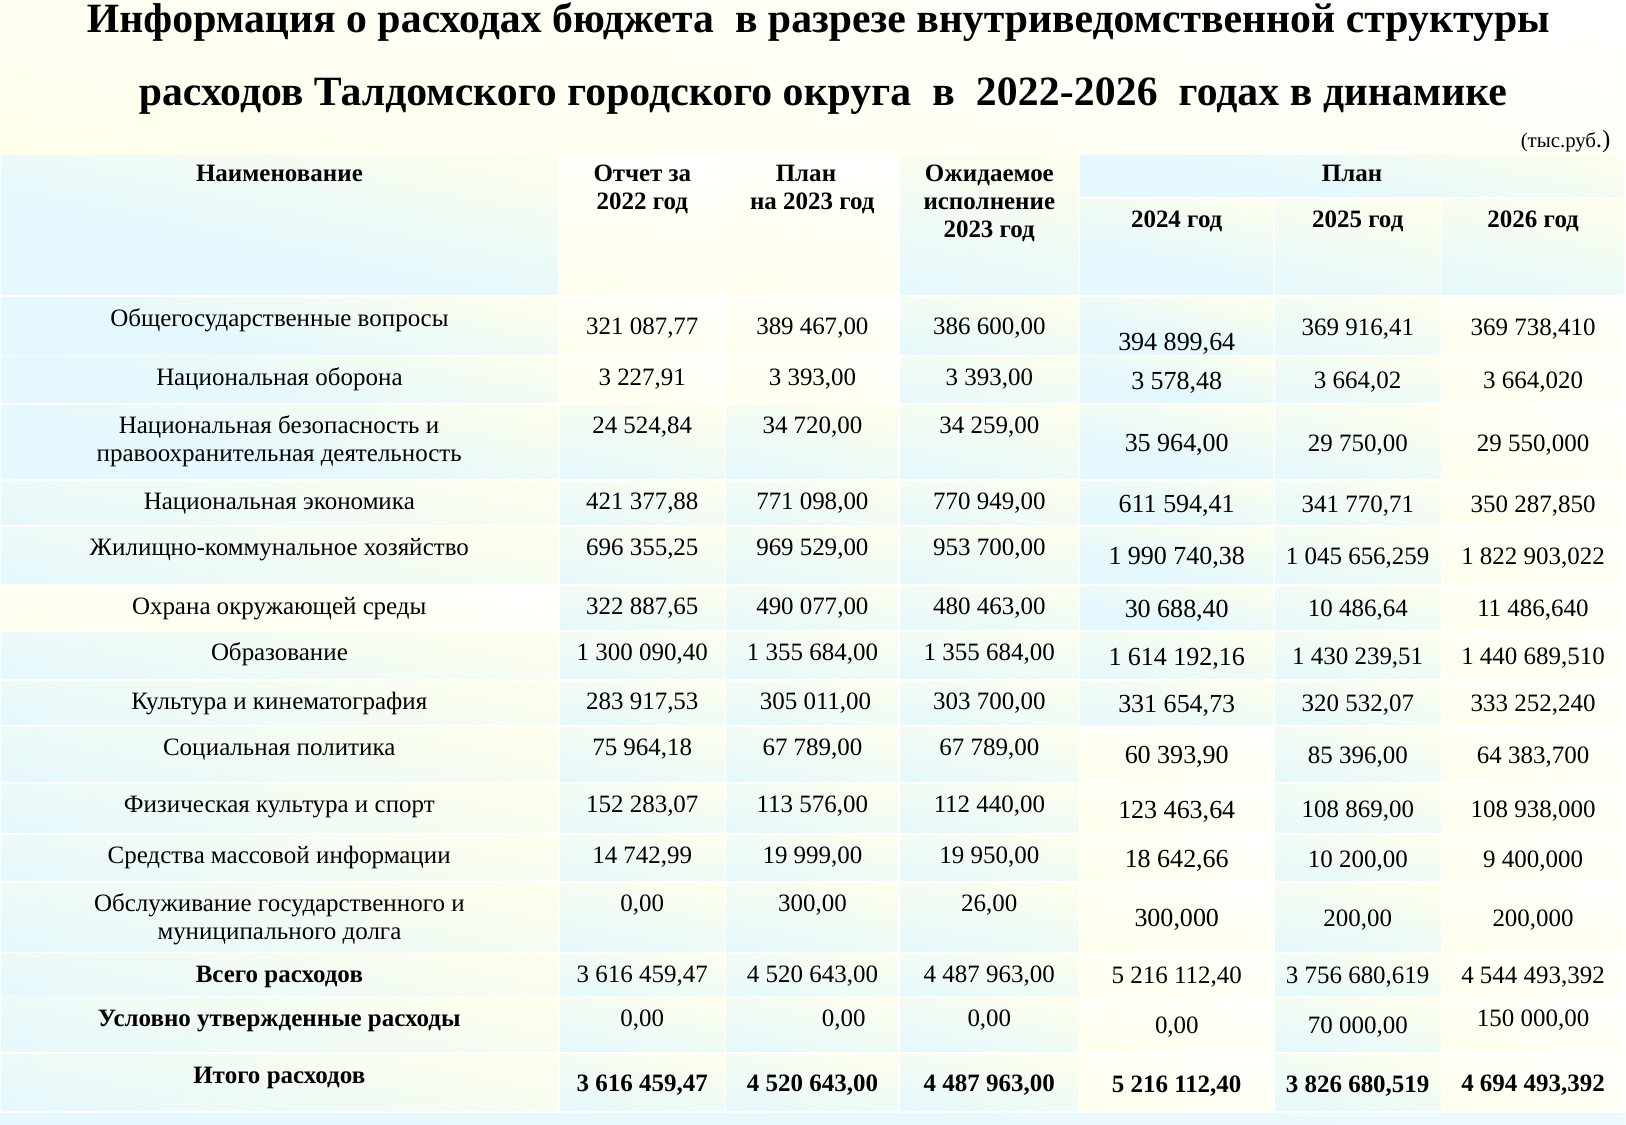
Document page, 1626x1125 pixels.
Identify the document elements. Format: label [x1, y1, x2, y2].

table_cell [900, 835, 1079, 881]
table_header [1080, 155, 1624, 197]
table_cell [1080, 1054, 1273, 1111]
table_cell [900, 481, 1079, 525]
table_cell [1275, 953, 1441, 996]
table_cell [1080, 835, 1273, 881]
table_cell [1275, 199, 1441, 295]
table_cell [726, 883, 898, 952]
table_cell [1, 527, 558, 584]
table_cell [1, 835, 558, 881]
table_cell [1080, 727, 1273, 782]
table_cell [900, 681, 1079, 725]
table_cell [900, 586, 1079, 630]
table_cell [1275, 883, 1441, 952]
table_cell [1080, 405, 1273, 479]
table_cell [560, 297, 725, 355]
table_cell [1, 784, 558, 833]
table_cell [1442, 784, 1624, 833]
table_cell [900, 883, 1079, 952]
table_cell [1275, 997, 1441, 1052]
table_cell [1, 997, 558, 1052]
table_cell [1275, 835, 1441, 881]
text_box [0, 0, 1625, 160]
table_cell [1442, 199, 1624, 295]
table_cell [560, 883, 725, 952]
table_cell [726, 356, 898, 403]
table_cell [1442, 297, 1624, 355]
table_cell [560, 527, 725, 584]
table_cell [1080, 784, 1273, 833]
table_cell [560, 997, 725, 1052]
table_cell [1, 356, 558, 403]
table_cell [900, 1054, 1079, 1111]
table_cell [1442, 405, 1624, 479]
table_cell [900, 727, 1079, 782]
table_cell [726, 632, 898, 679]
table_cell [560, 632, 725, 679]
table_cell [560, 953, 725, 996]
table_cell [1, 481, 558, 525]
table_cell [726, 297, 898, 355]
table_header [900, 155, 1079, 295]
table_cell [1275, 681, 1441, 725]
table_cell [560, 681, 725, 725]
table_cell [1080, 681, 1273, 725]
table_cell [1442, 1054, 1624, 1111]
table_cell [1080, 586, 1273, 630]
table_cell [1275, 784, 1441, 833]
table_cell [1, 297, 558, 355]
table_cell [560, 727, 725, 782]
table_cell [1, 681, 558, 725]
table_cell [1, 405, 558, 479]
table_cell [1080, 356, 1273, 403]
table_cell [560, 405, 725, 479]
table_cell [1442, 997, 1624, 1052]
table_cell [1275, 356, 1441, 403]
table_cell [900, 297, 1079, 355]
table_cell [560, 481, 725, 525]
table_header [560, 155, 725, 295]
table_cell [1, 632, 558, 679]
table_cell [726, 481, 898, 525]
table_cell [1442, 481, 1624, 525]
table_cell [560, 586, 725, 630]
table_cell [900, 632, 1079, 679]
table_cell [1442, 632, 1624, 679]
table_cell [1080, 632, 1273, 679]
table_cell [1, 1054, 558, 1111]
table_cell [1275, 632, 1441, 679]
table_cell [1275, 586, 1441, 630]
table_cell [900, 405, 1079, 479]
table_cell [1442, 727, 1624, 782]
table_header [726, 155, 898, 295]
table_cell [726, 1054, 898, 1111]
table_cell [900, 527, 1079, 584]
table_cell [560, 784, 725, 833]
table_cell [1080, 883, 1273, 952]
table_header [1, 155, 558, 295]
table_cell [1, 883, 558, 952]
table_cell [1080, 997, 1273, 1052]
table_cell [1275, 405, 1441, 479]
table_cell [1442, 356, 1624, 403]
table_cell [1442, 883, 1624, 952]
table_cell [1275, 727, 1441, 782]
table_cell [1080, 481, 1273, 525]
table_cell [560, 356, 725, 403]
table_cell [1275, 527, 1441, 584]
table_cell [726, 527, 898, 584]
table_cell [1442, 953, 1624, 996]
table_cell [1275, 1054, 1441, 1111]
table_cell [560, 1054, 725, 1111]
table_cell [1442, 527, 1624, 584]
table_cell [1275, 297, 1441, 355]
table_cell [726, 586, 898, 630]
table_cell [1442, 681, 1624, 725]
table_cell [1080, 953, 1273, 996]
table_cell [1, 586, 558, 630]
table_cell [1442, 835, 1624, 881]
table_cell [1080, 527, 1273, 584]
table_cell [726, 953, 898, 996]
table_cell [1080, 297, 1273, 355]
table_cell [1080, 199, 1273, 295]
table_cell [900, 356, 1079, 403]
table_cell [1, 727, 558, 782]
table_cell [900, 953, 1079, 996]
table_cell [726, 835, 898, 881]
table_cell [1275, 481, 1441, 525]
table_cell [726, 405, 898, 479]
table_cell [726, 784, 898, 833]
table_cell [726, 681, 898, 725]
table_cell [560, 835, 725, 881]
table_cell [726, 727, 898, 782]
table_cell [1, 953, 558, 996]
table_cell [1442, 586, 1624, 630]
table_cell [726, 997, 898, 1052]
table_cell [900, 997, 1079, 1052]
table_cell [900, 784, 1079, 833]
